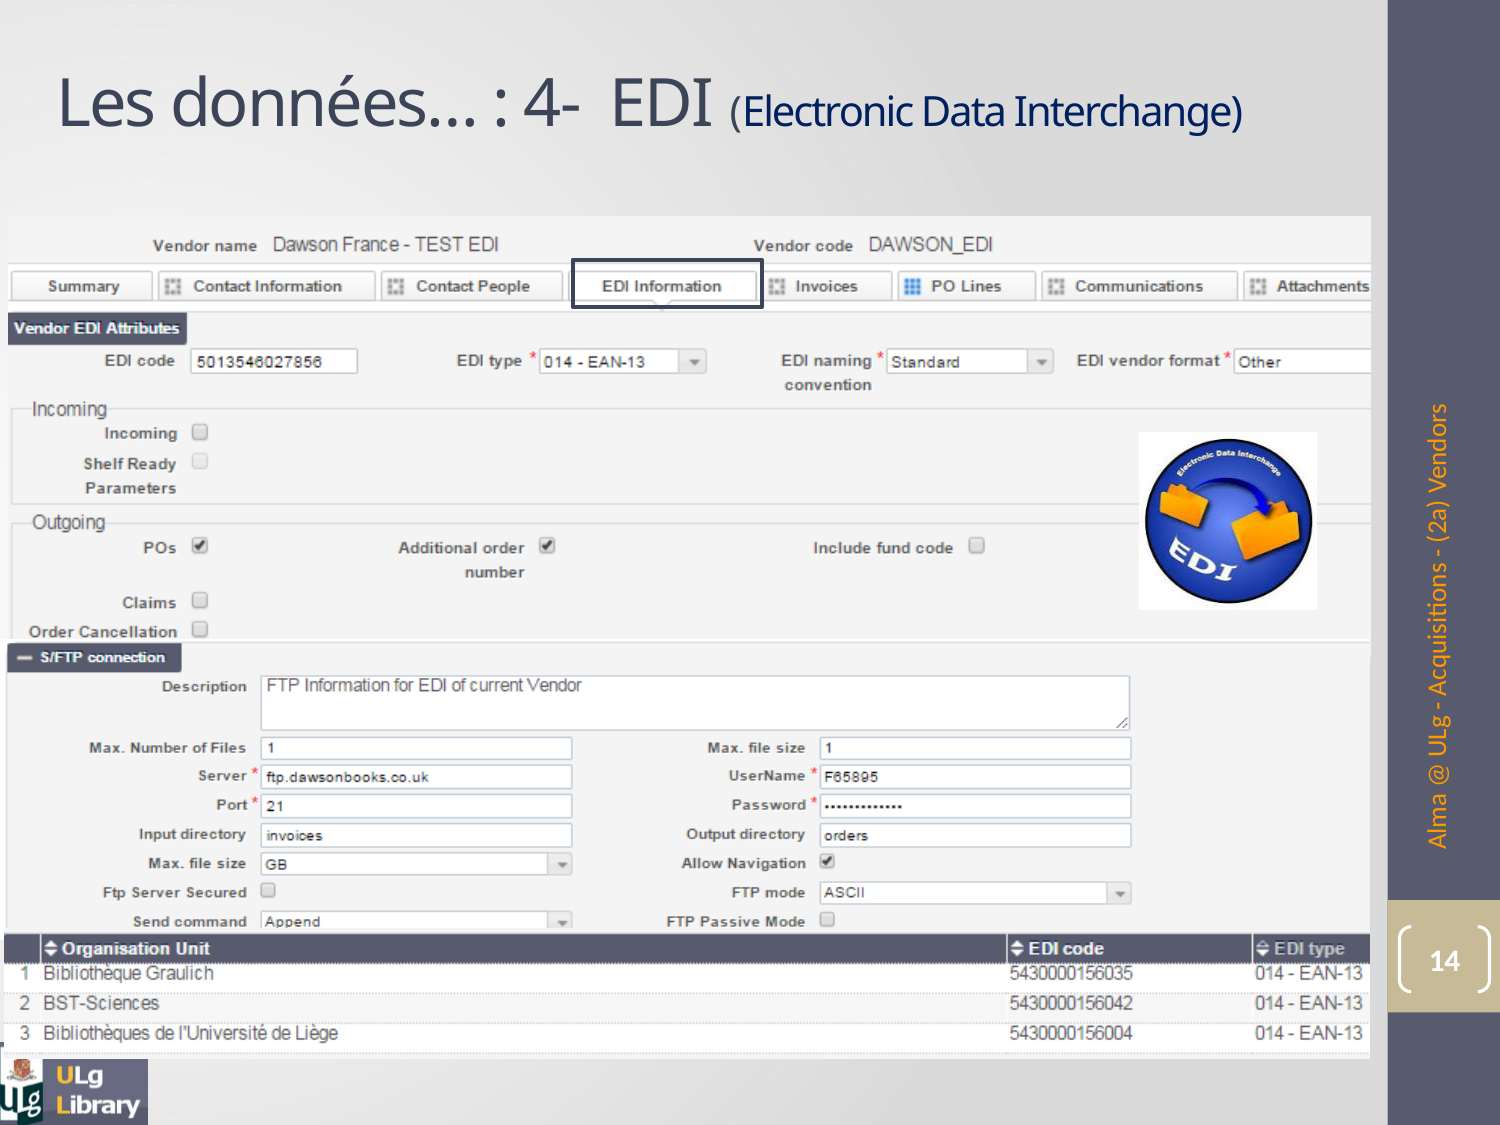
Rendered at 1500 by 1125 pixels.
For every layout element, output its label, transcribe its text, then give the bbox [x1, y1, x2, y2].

title Les données… : 4- EDI (Electronic Data Interchange) [536, 30, 1353, 209]
picture [1139, 431, 1318, 611]
slide_number 14 [1397, 925, 1492, 994]
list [7, 215, 1371, 632]
picture [0, 638, 1371, 1125]
footer Alma @ ULg - Acquisitions - (2a) Vendors [1411, 31, 1472, 865]
text_box [6, 0, 536, 211]
